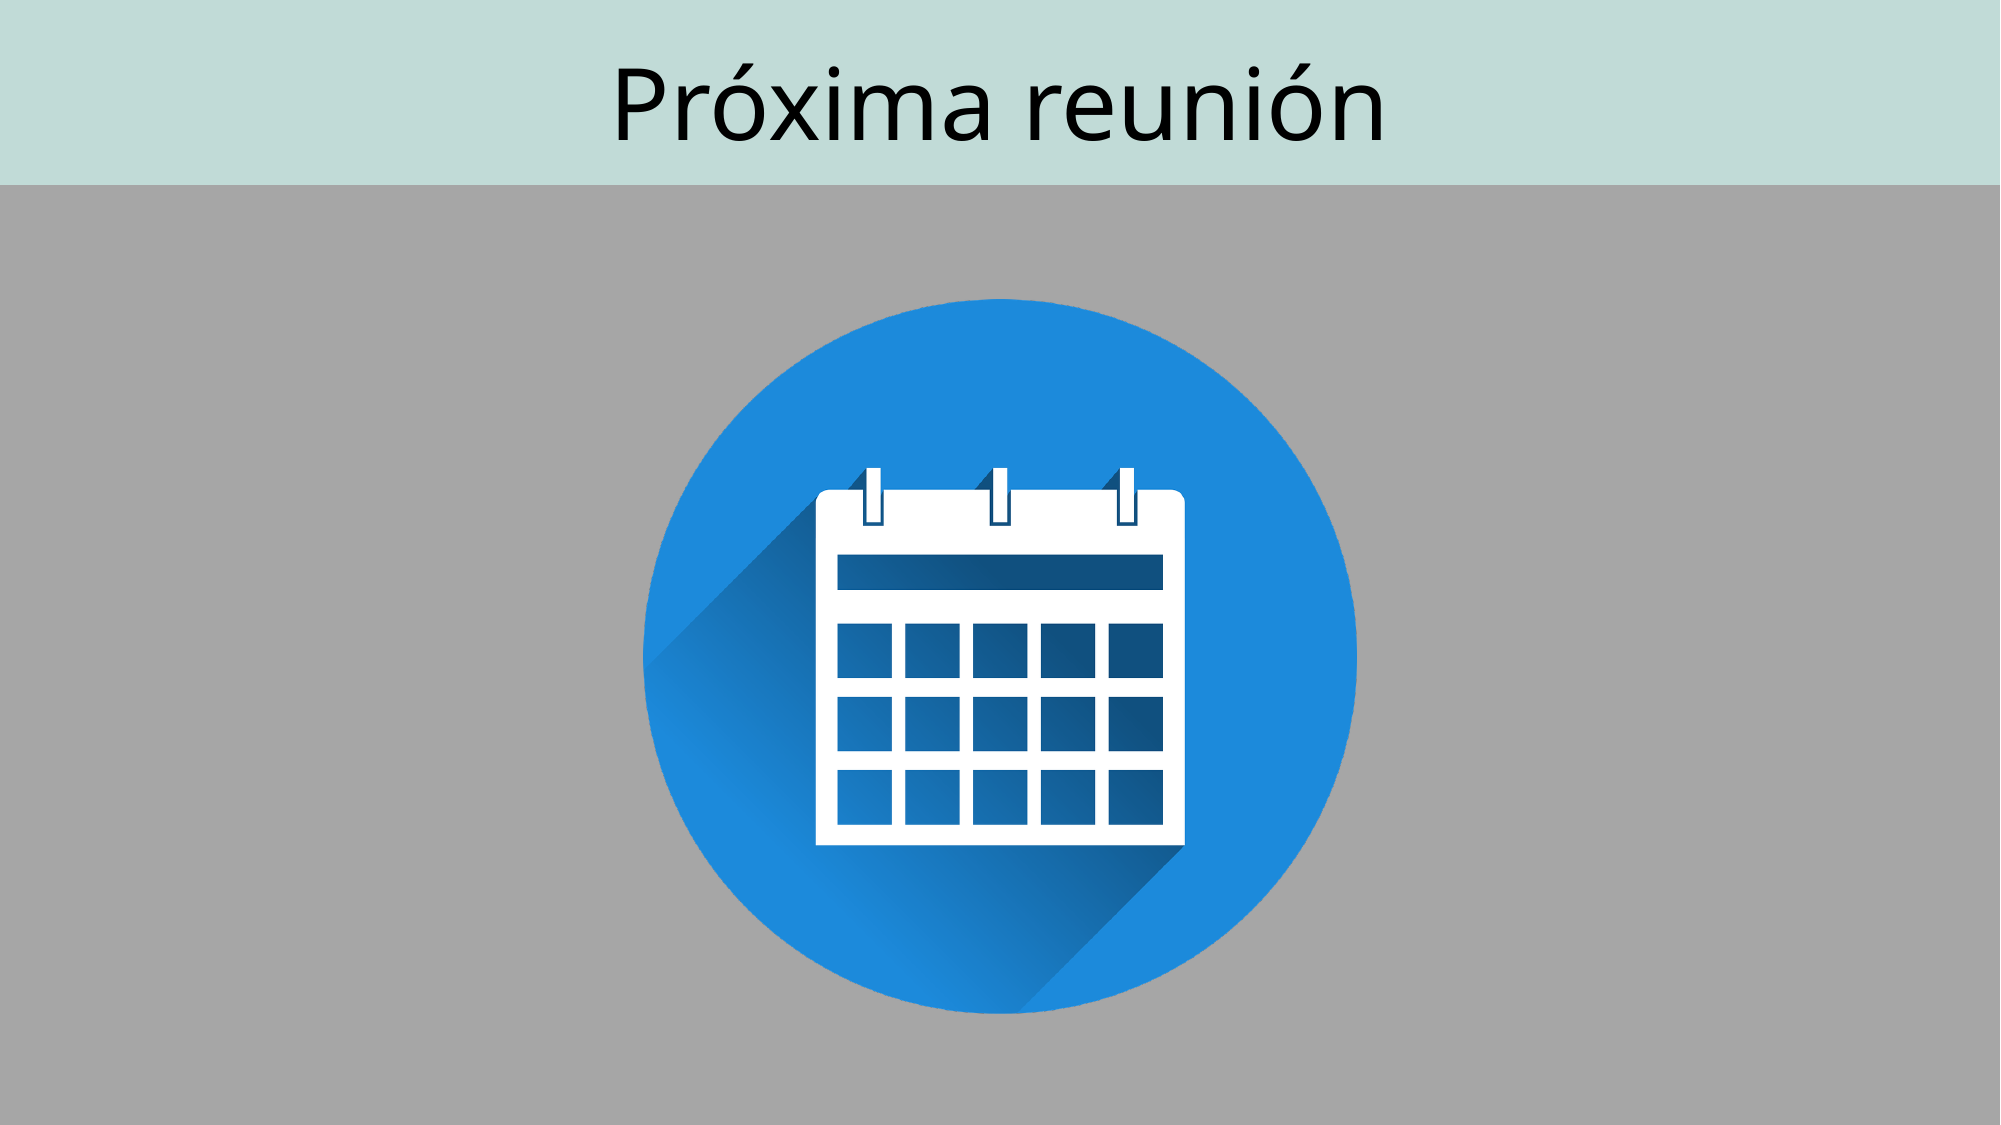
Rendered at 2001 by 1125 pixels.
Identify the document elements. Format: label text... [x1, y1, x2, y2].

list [643, 299, 1357, 1014]
text_box [0, 0, 2000, 186]
title Próxima reunión [80, 15, 1920, 201]
